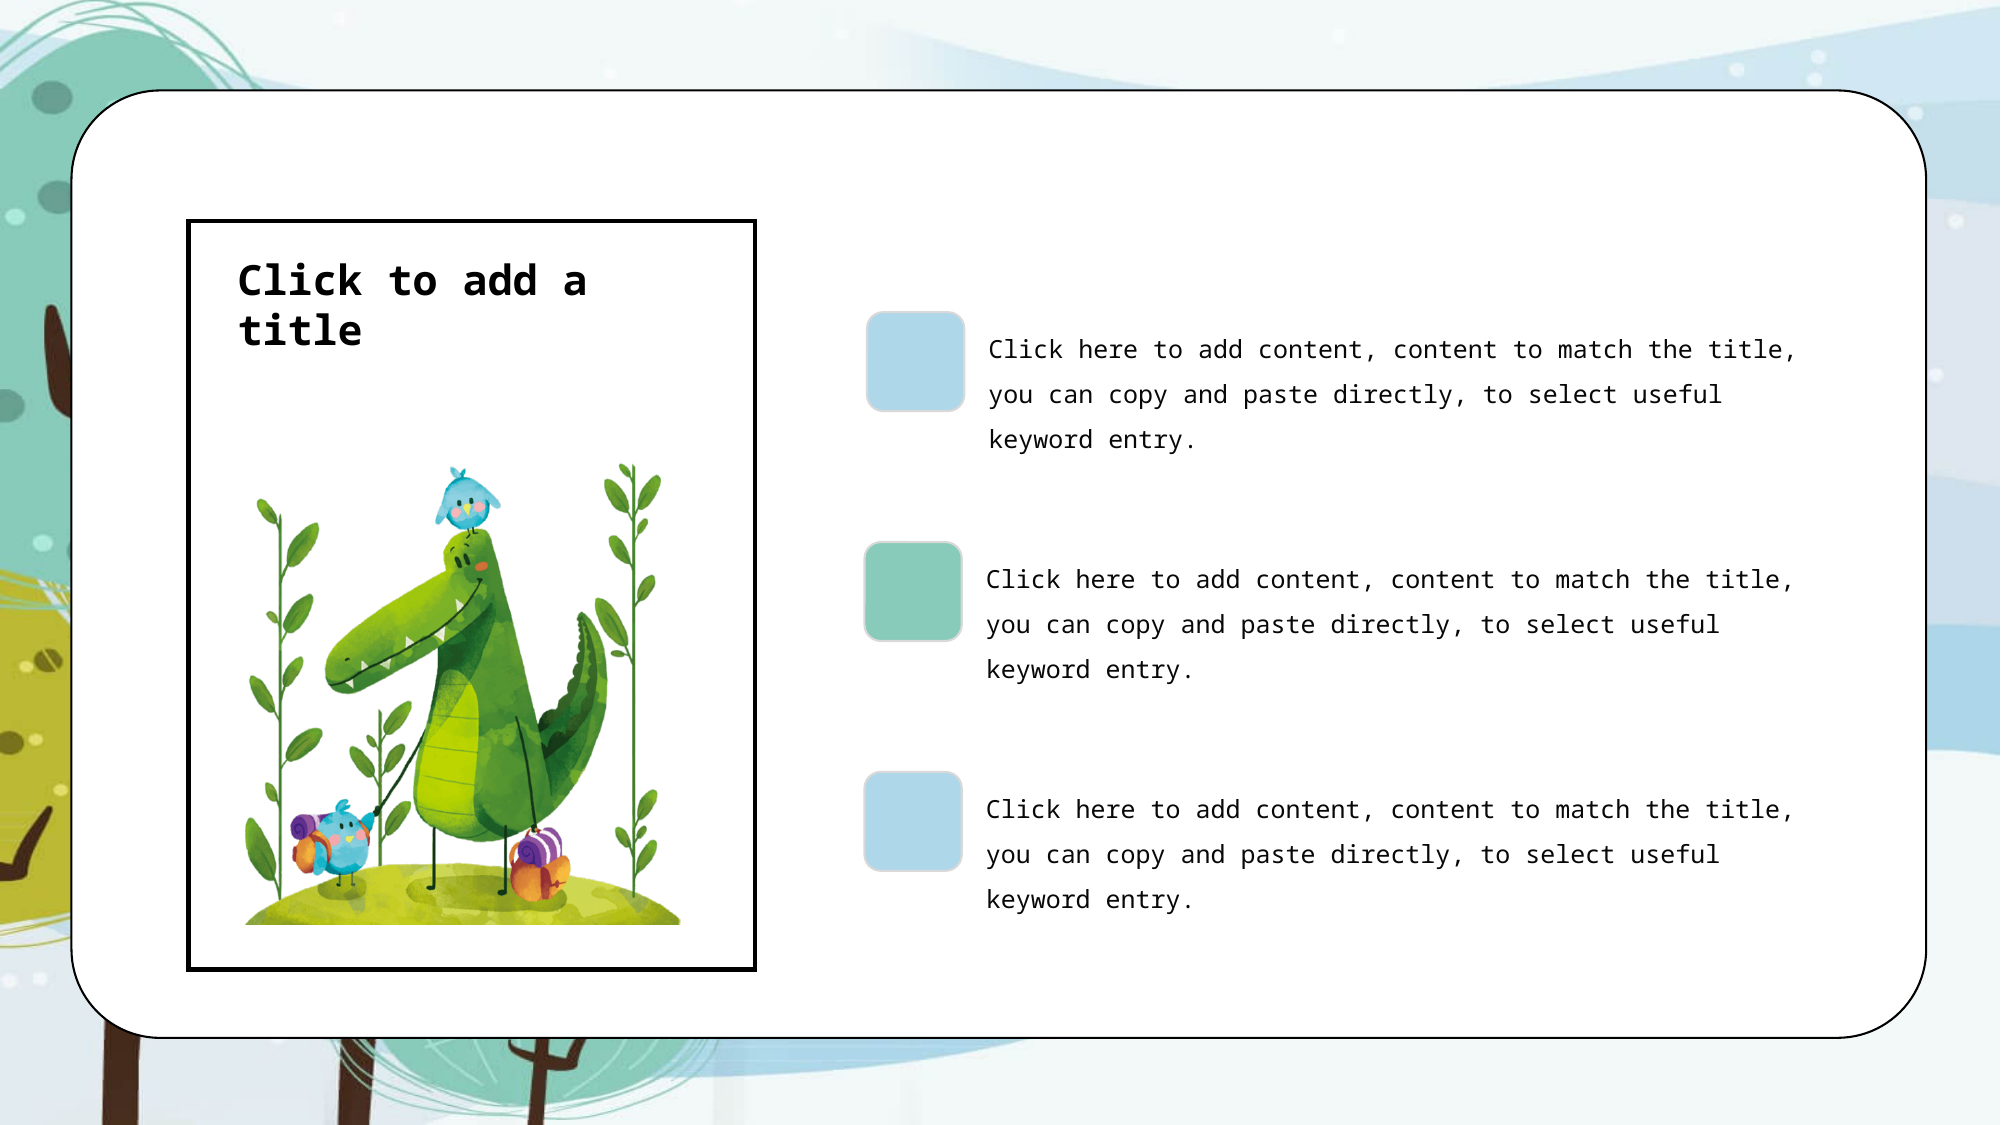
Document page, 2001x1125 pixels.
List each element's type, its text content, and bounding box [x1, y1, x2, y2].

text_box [796, 311, 1815, 419]
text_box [794, 771, 1813, 878]
text_box Click to add a title [222, 246, 709, 362]
picture [0, 0, 2000, 1125]
text_box [187, 220, 756, 970]
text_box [794, 541, 1813, 648]
